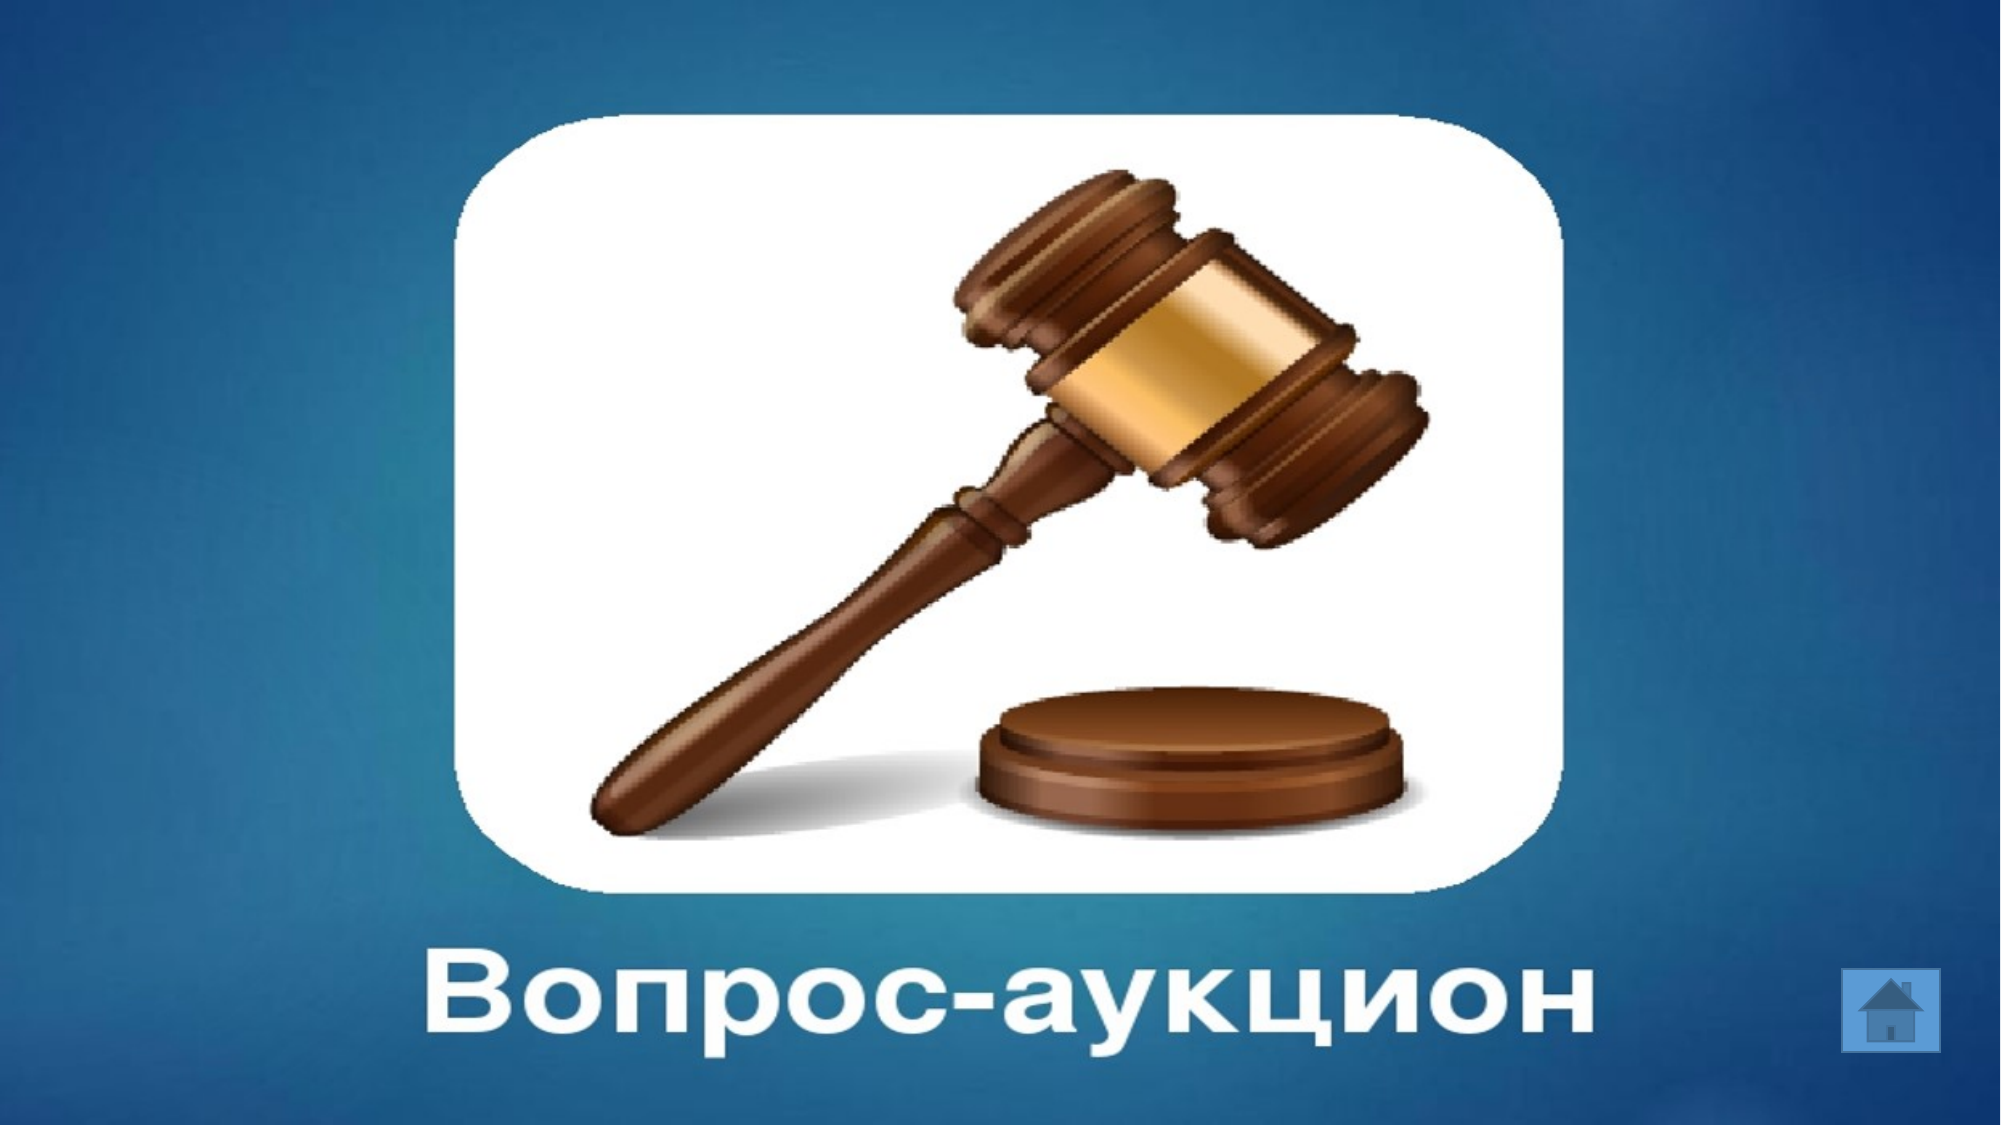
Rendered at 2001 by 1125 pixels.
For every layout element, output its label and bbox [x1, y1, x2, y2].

text_box [1841, 968, 1941, 1053]
picture [0, 0, 2001, 1125]
